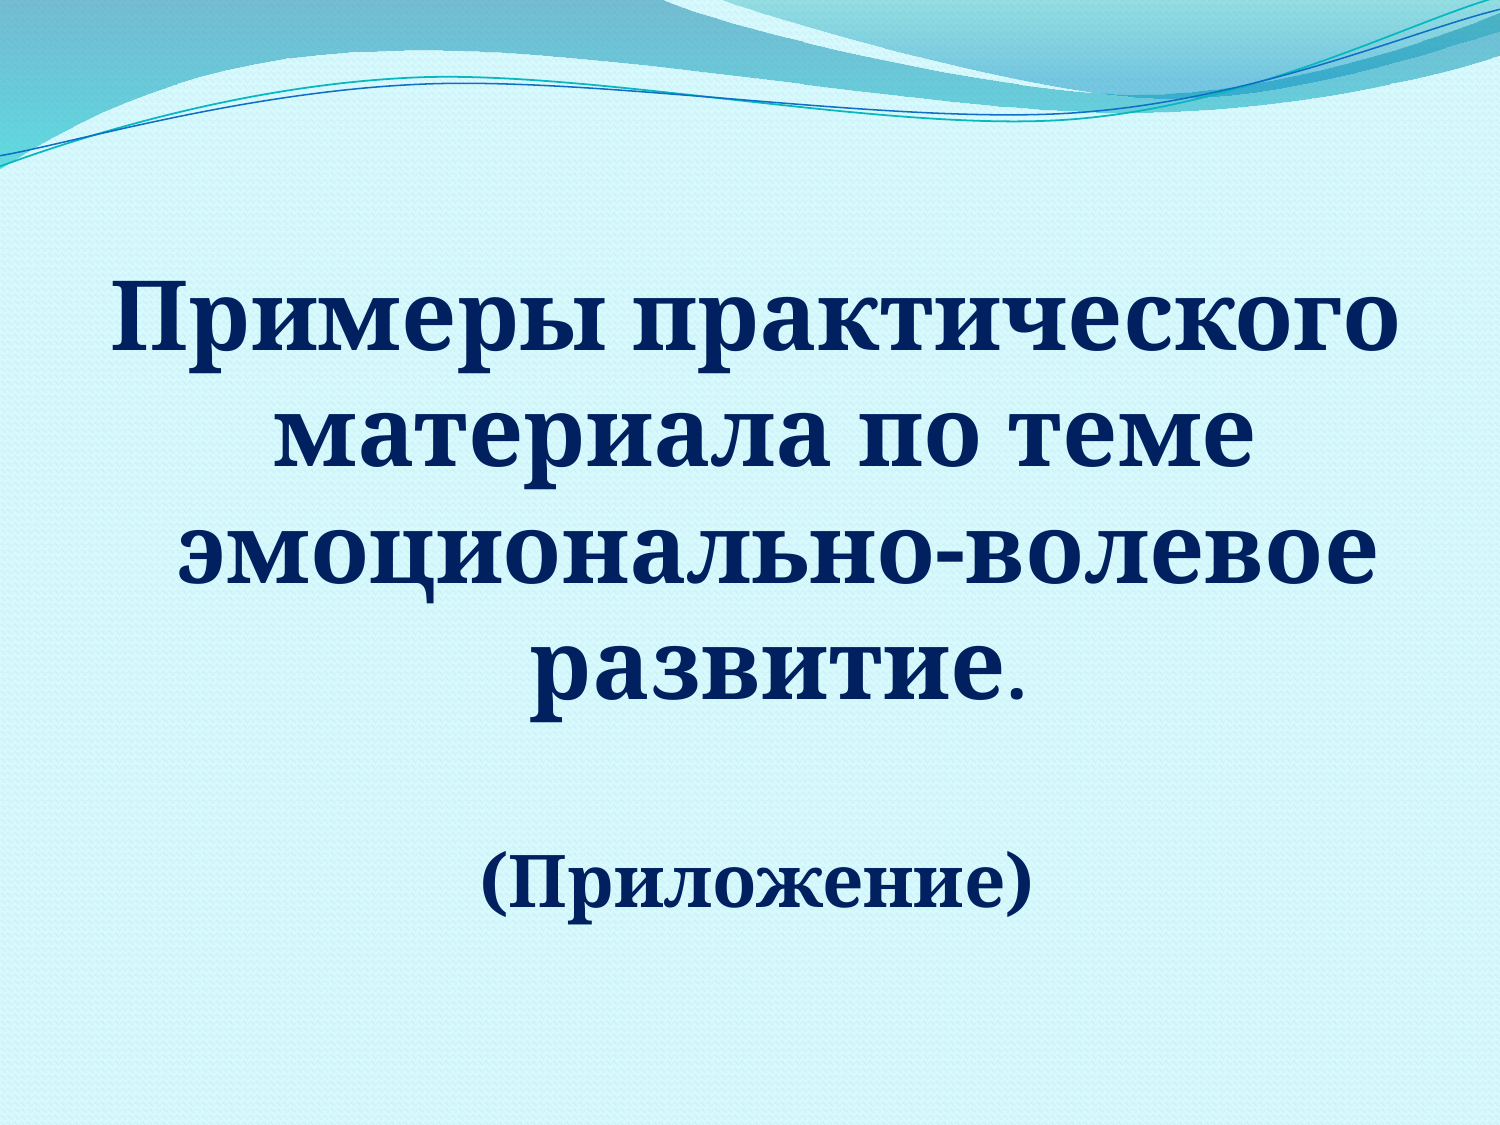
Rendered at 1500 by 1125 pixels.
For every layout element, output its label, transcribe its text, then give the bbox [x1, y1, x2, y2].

list Примеры практического материала по теме эмоционально-волевое развитие. (Приложение) [82, 246, 1432, 967]
